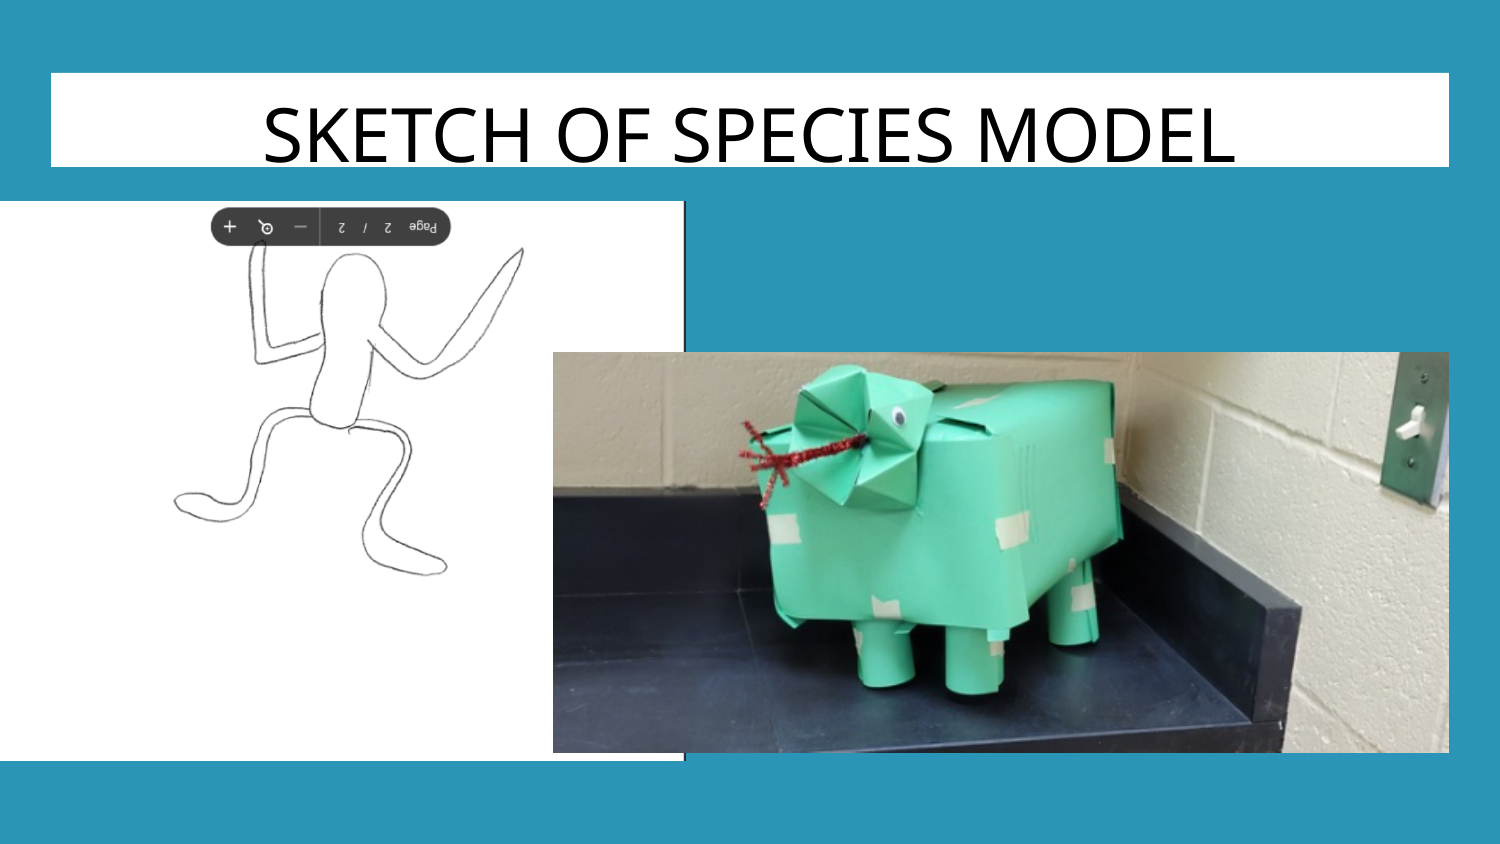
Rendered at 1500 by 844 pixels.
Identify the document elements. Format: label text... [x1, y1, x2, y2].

title SKETCH OF SPECIES MODEL [51, 72, 1449, 167]
picture [0, 199, 1450, 761]
